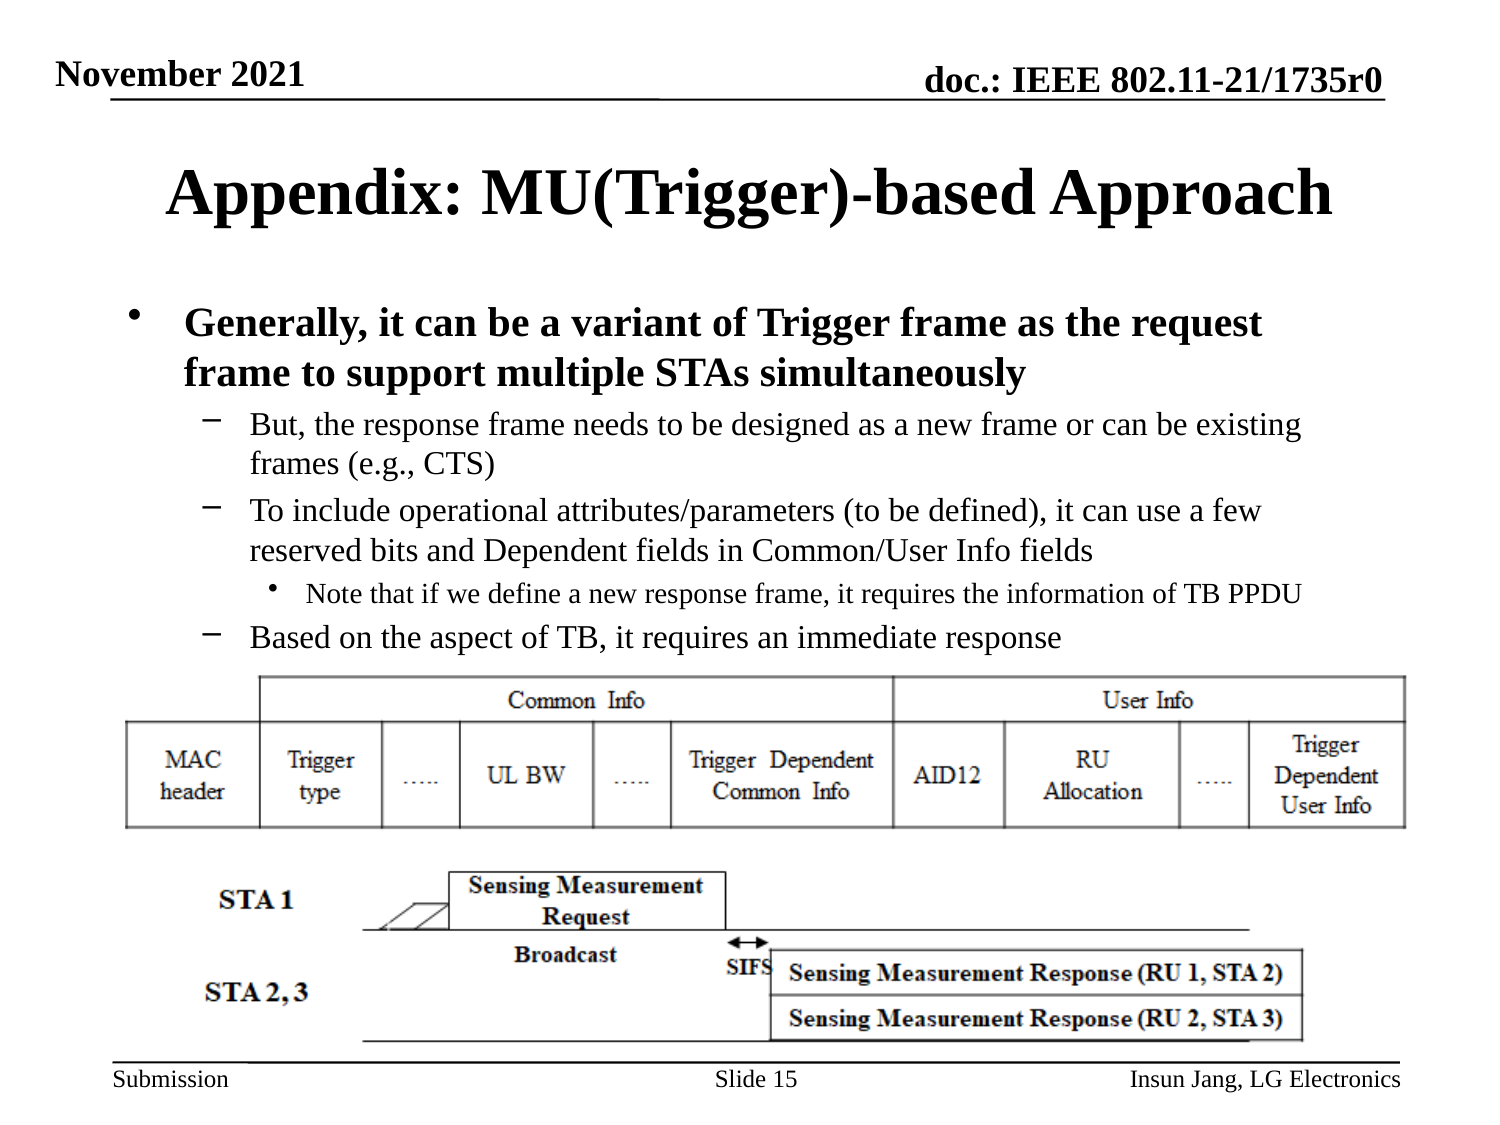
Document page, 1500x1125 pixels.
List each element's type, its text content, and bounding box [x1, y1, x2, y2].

picture [124, 674, 1408, 1048]
list Generally, it can be a variant of Trigger frame as the request frame to support multiple STAs simultaneously But, the response frame needs to be designed as a new frame or can be existing frames (e.g., CTS) To include operational attributes/parameters (to be defined), it can use a few reserved bits and Dependent fields in Common/User Info fields Note that if we define a new response frame, it requires the information of TB PPDU Based on the aspect of TB, it requires an immediate response [112, 287, 1388, 1000]
footer Insun Jang, LG Electronics [1125, 1061, 1402, 1093]
slide_number Slide 15 [712, 1061, 800, 1093]
title Appendix: MU(Trigger)-based Approach [112, 112, 1388, 263]
